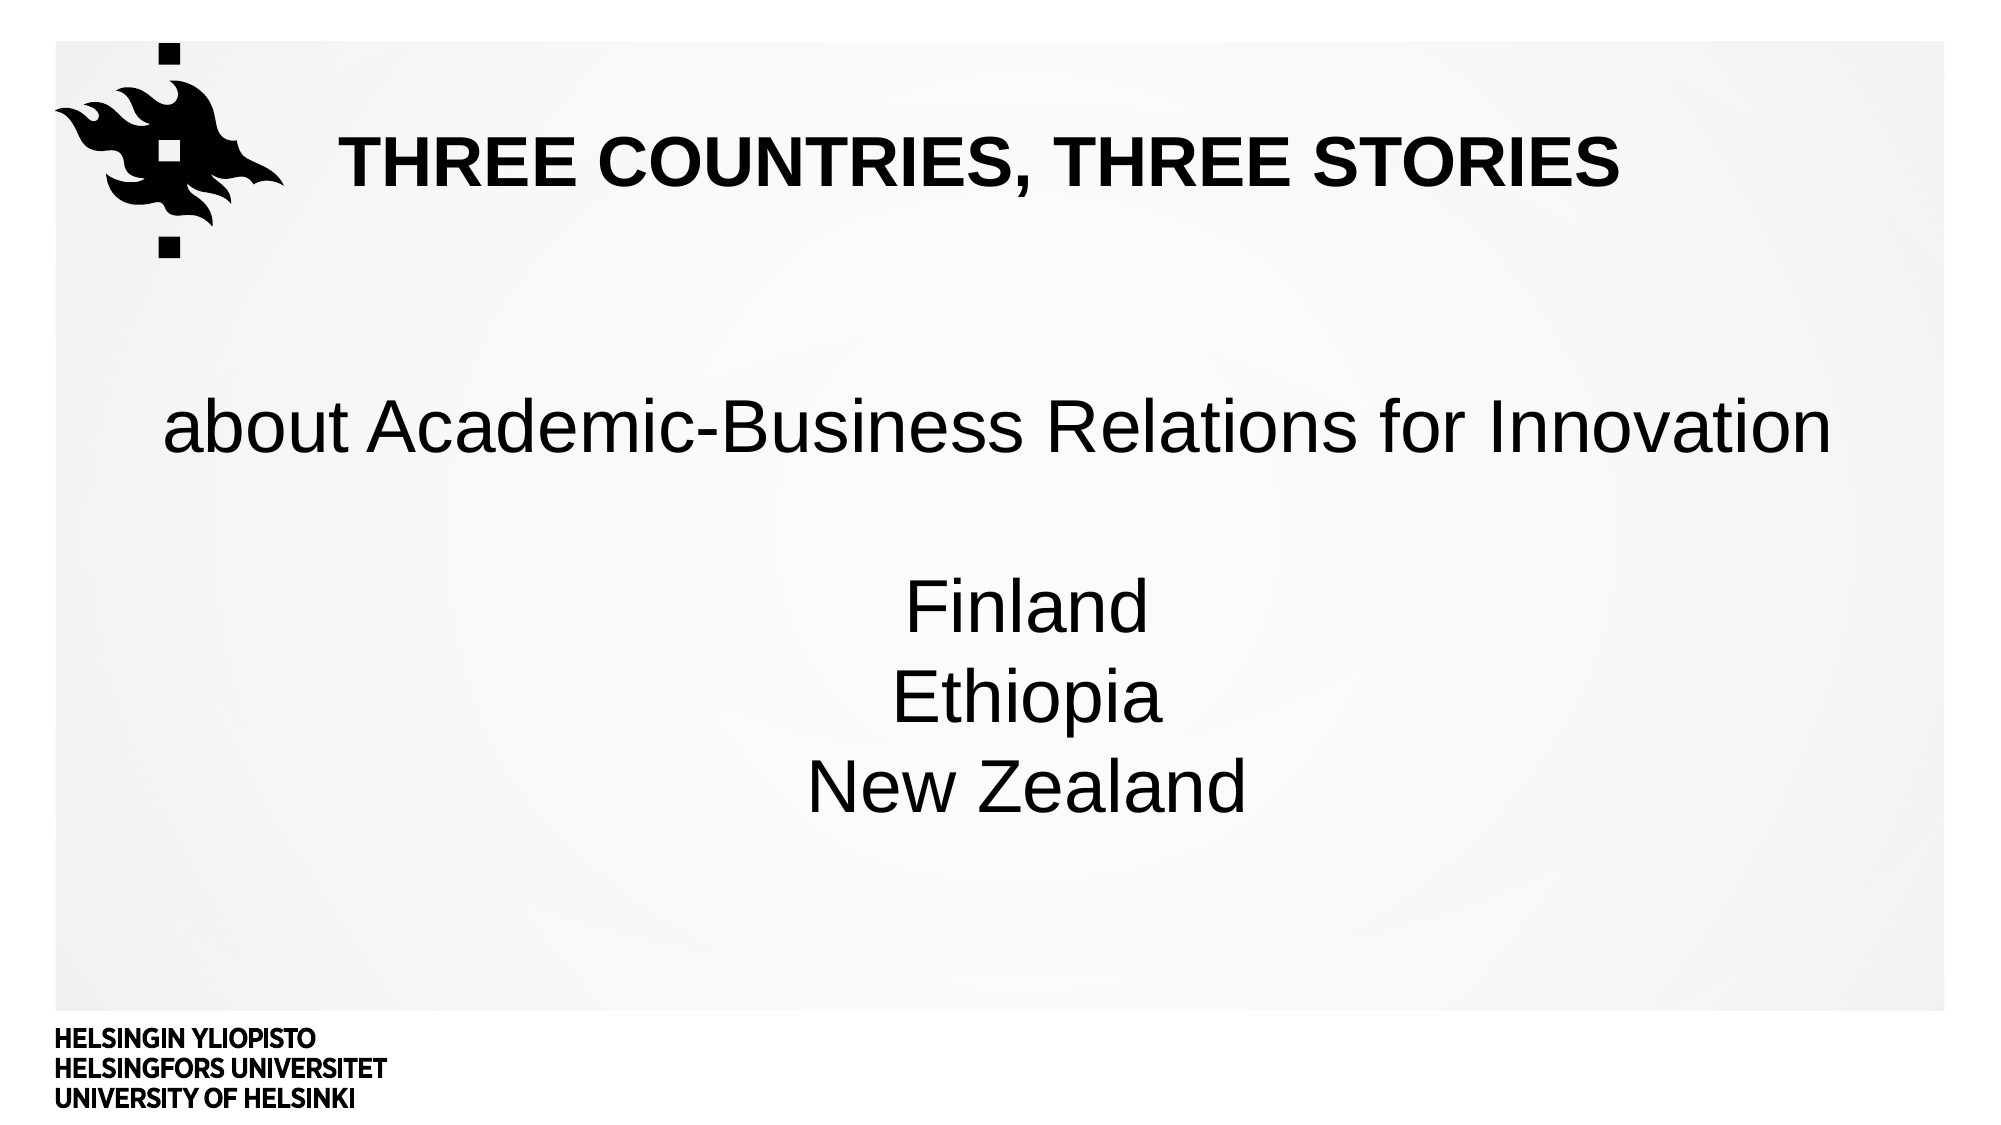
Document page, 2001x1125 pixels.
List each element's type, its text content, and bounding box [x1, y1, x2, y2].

picture [55, 41, 1945, 1011]
picture [159, 140, 180, 161]
title Three countries, three stories [338, 131, 1934, 291]
text_box about Academic-Business Relations for Innovation Finland Ethiopia New Zealand [161, 377, 1893, 828]
